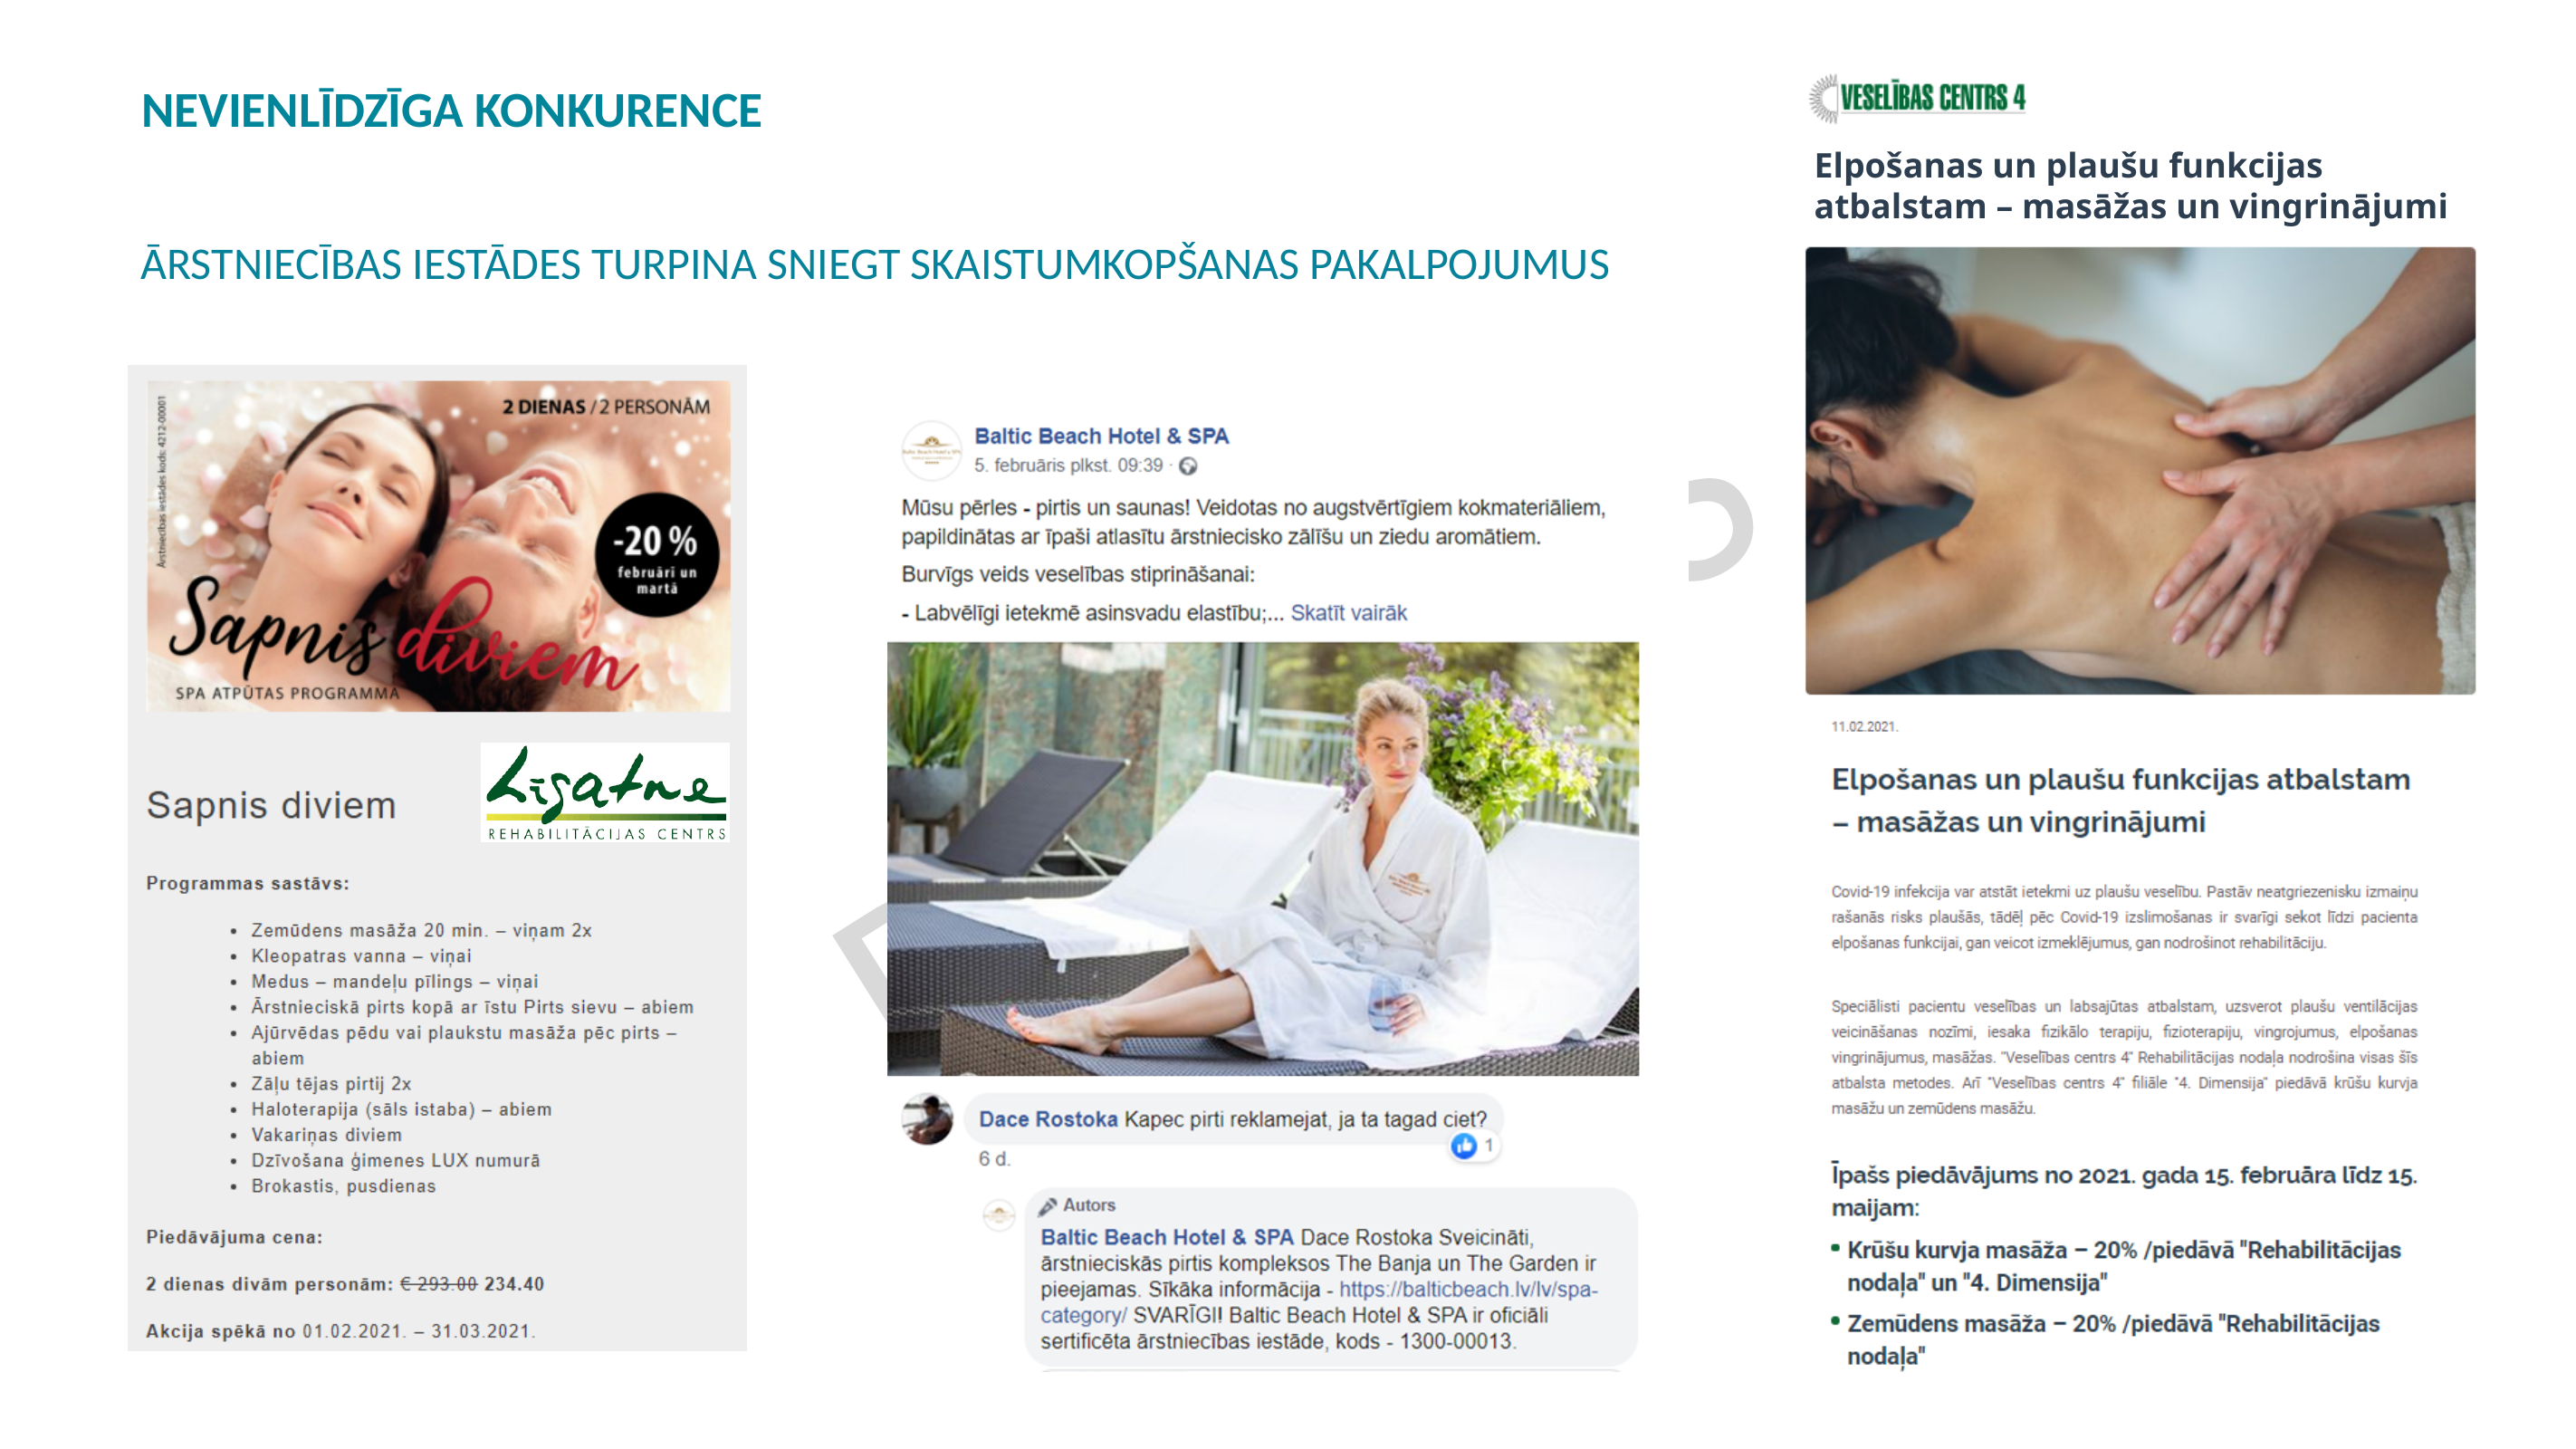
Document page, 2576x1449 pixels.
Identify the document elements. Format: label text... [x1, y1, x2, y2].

picture [887, 408, 1689, 1372]
picture [1795, 232, 2487, 1433]
picture [127, 365, 747, 1351]
text_box ĀRSTNIECĪBAS IESTĀDES TURPINA SNIEGT SKAISTUMKOPŠANAS PAKALPOJUMUS [127, 226, 1714, 295]
picture [1795, 62, 2045, 137]
text_box Elpošanas un plaušu funkcijas atbalstam – masāžas un vingrinājumi [1800, 137, 2482, 232]
title NEVIENLĪDZĪGA KONKURENCE [128, 77, 2350, 200]
